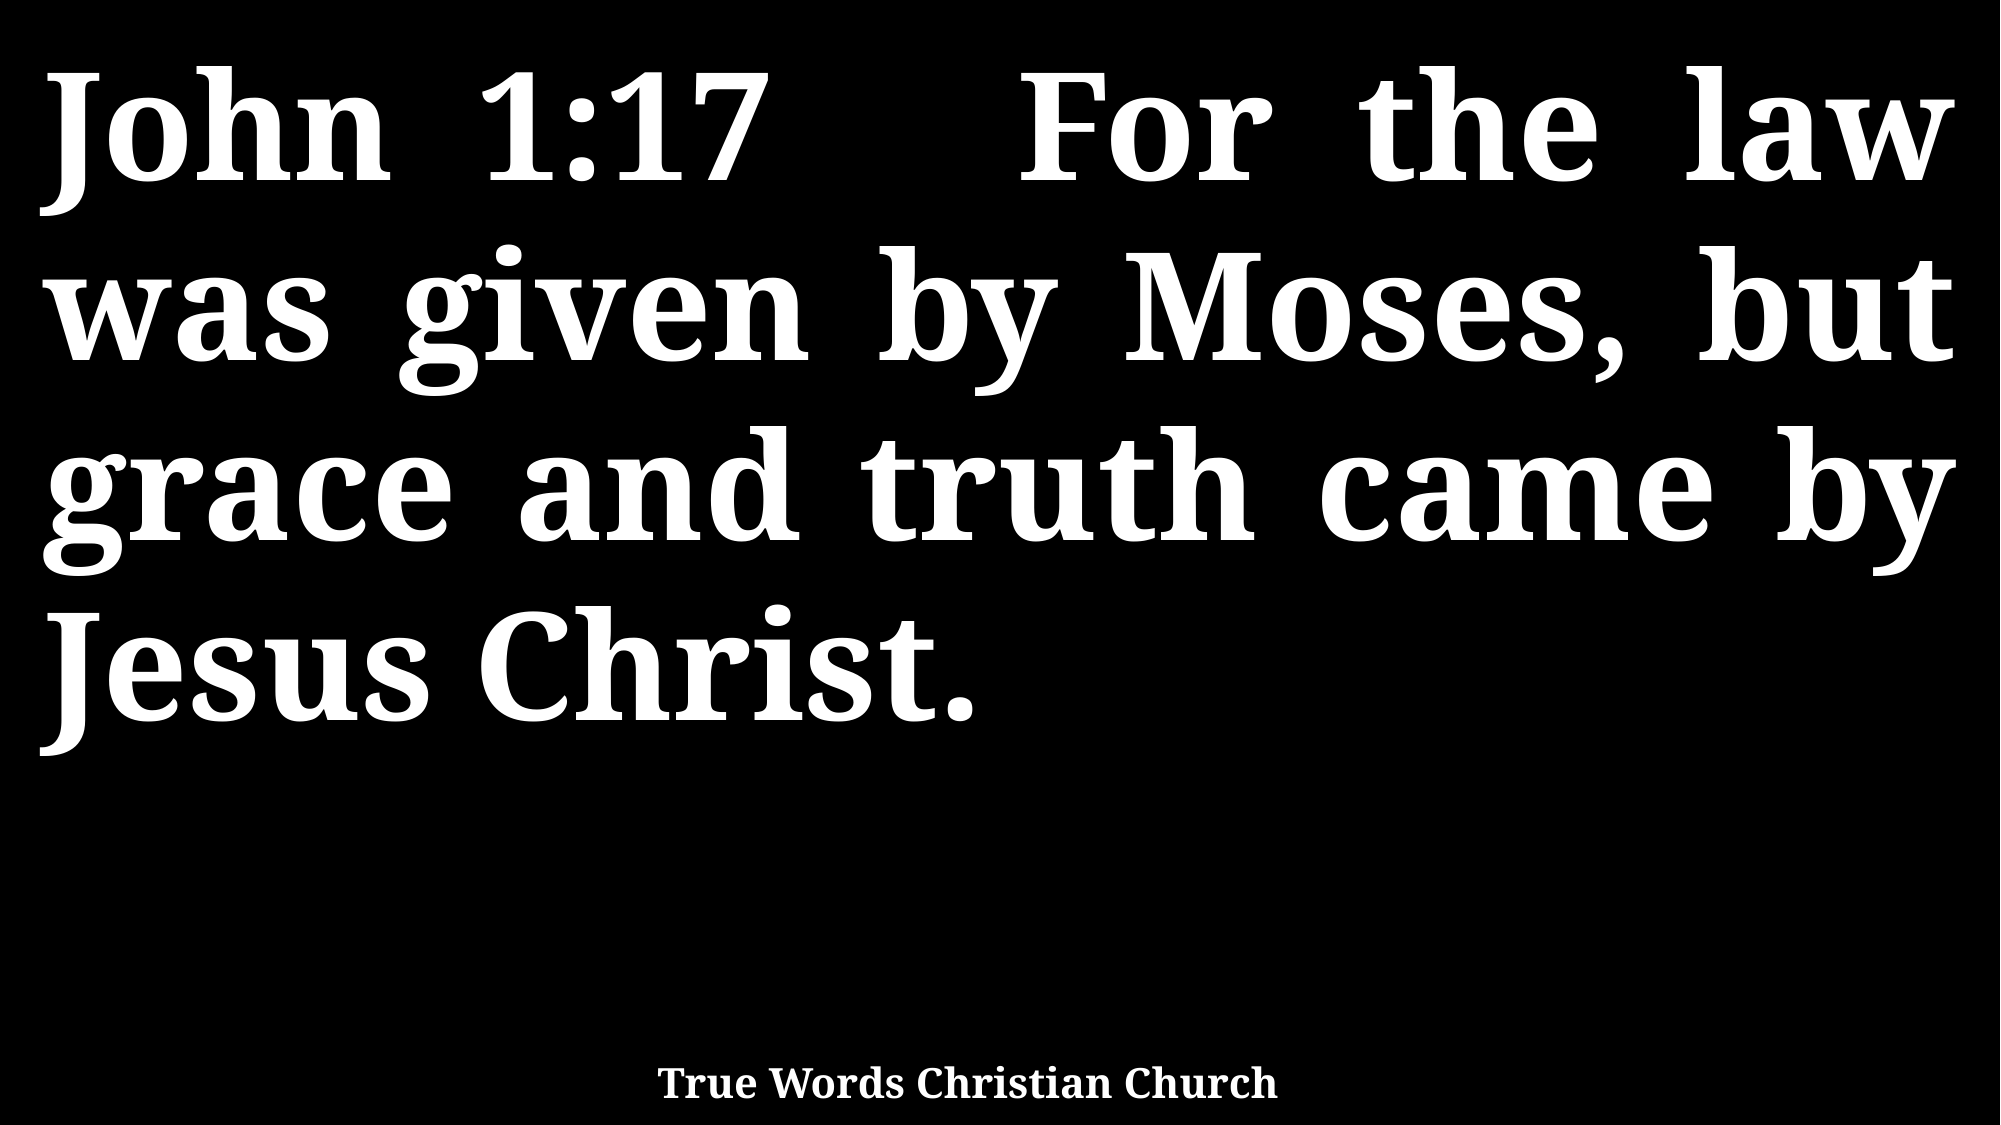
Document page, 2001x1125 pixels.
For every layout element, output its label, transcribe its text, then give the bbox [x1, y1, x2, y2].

text_box True Words Christian Church [642, 1049, 1294, 1114]
text_box John 1:17 For the law was given by Moses, but grace and truth came by Jesus Christ. [28, 22, 1972, 758]
